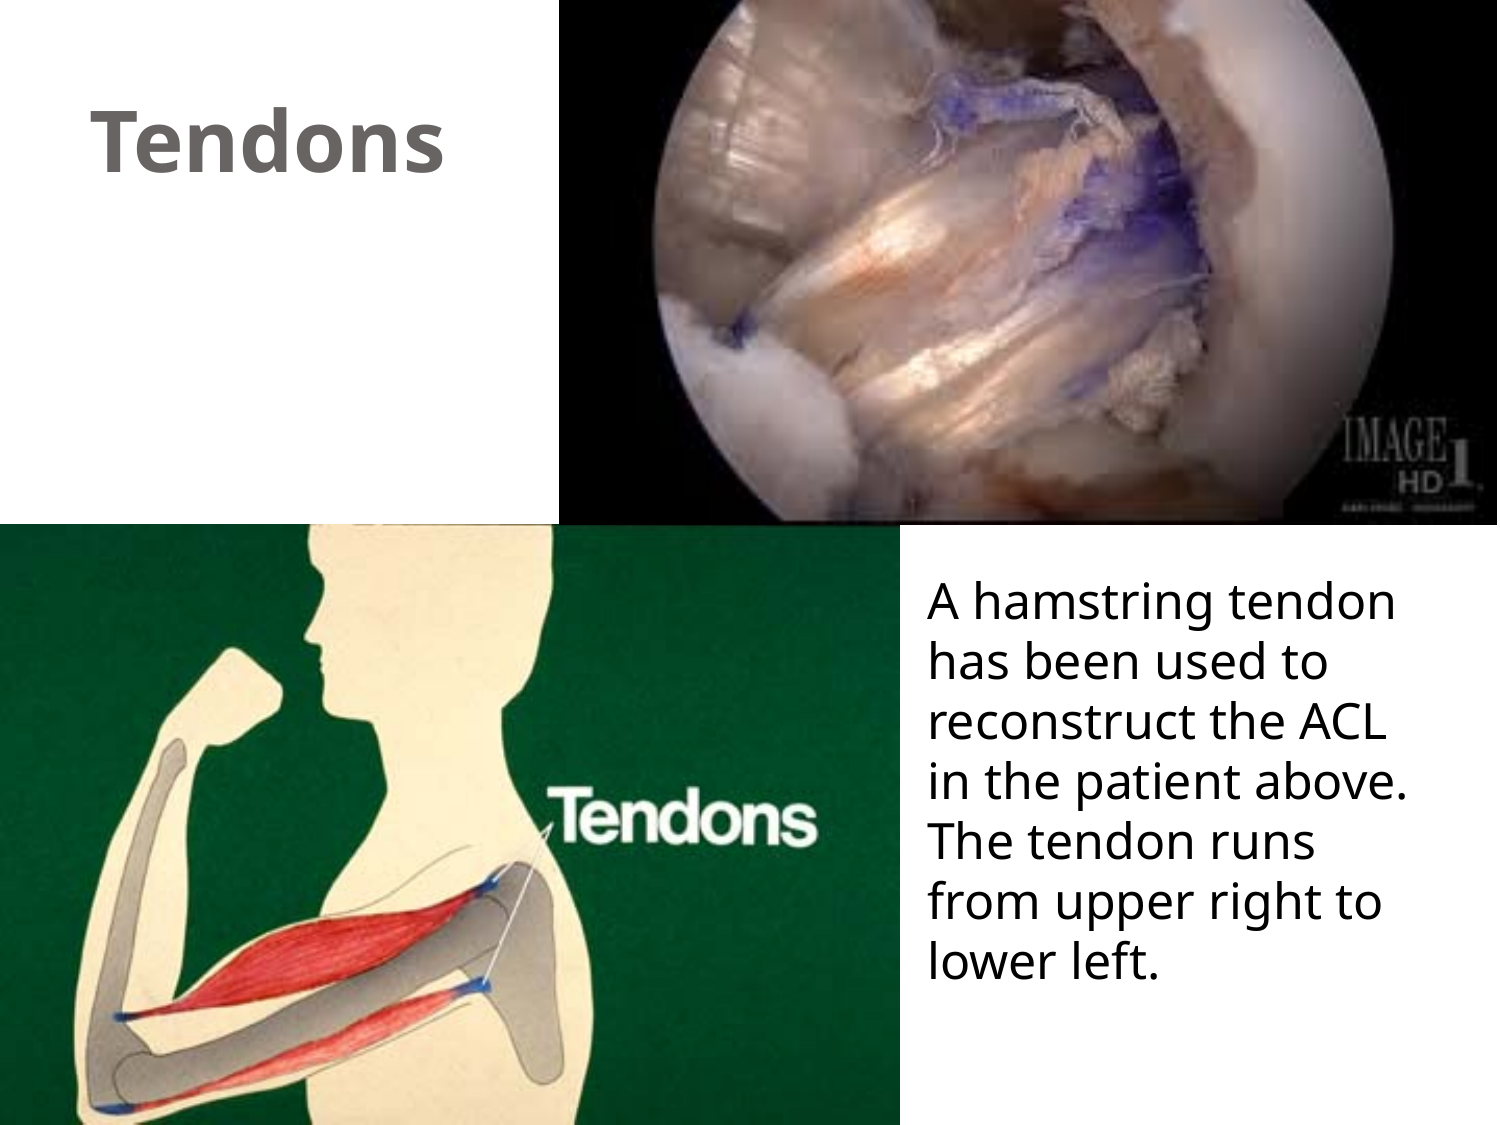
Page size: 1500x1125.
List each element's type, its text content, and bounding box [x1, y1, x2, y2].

text_box A hamstring tendon has been used to reconstruct the ACL in the patient above. The tendon runs from upper right to lower left. [912, 562, 1455, 998]
title Tendons [75, 45, 553, 233]
picture [558, 0, 1497, 526]
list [0, 524, 901, 1125]
